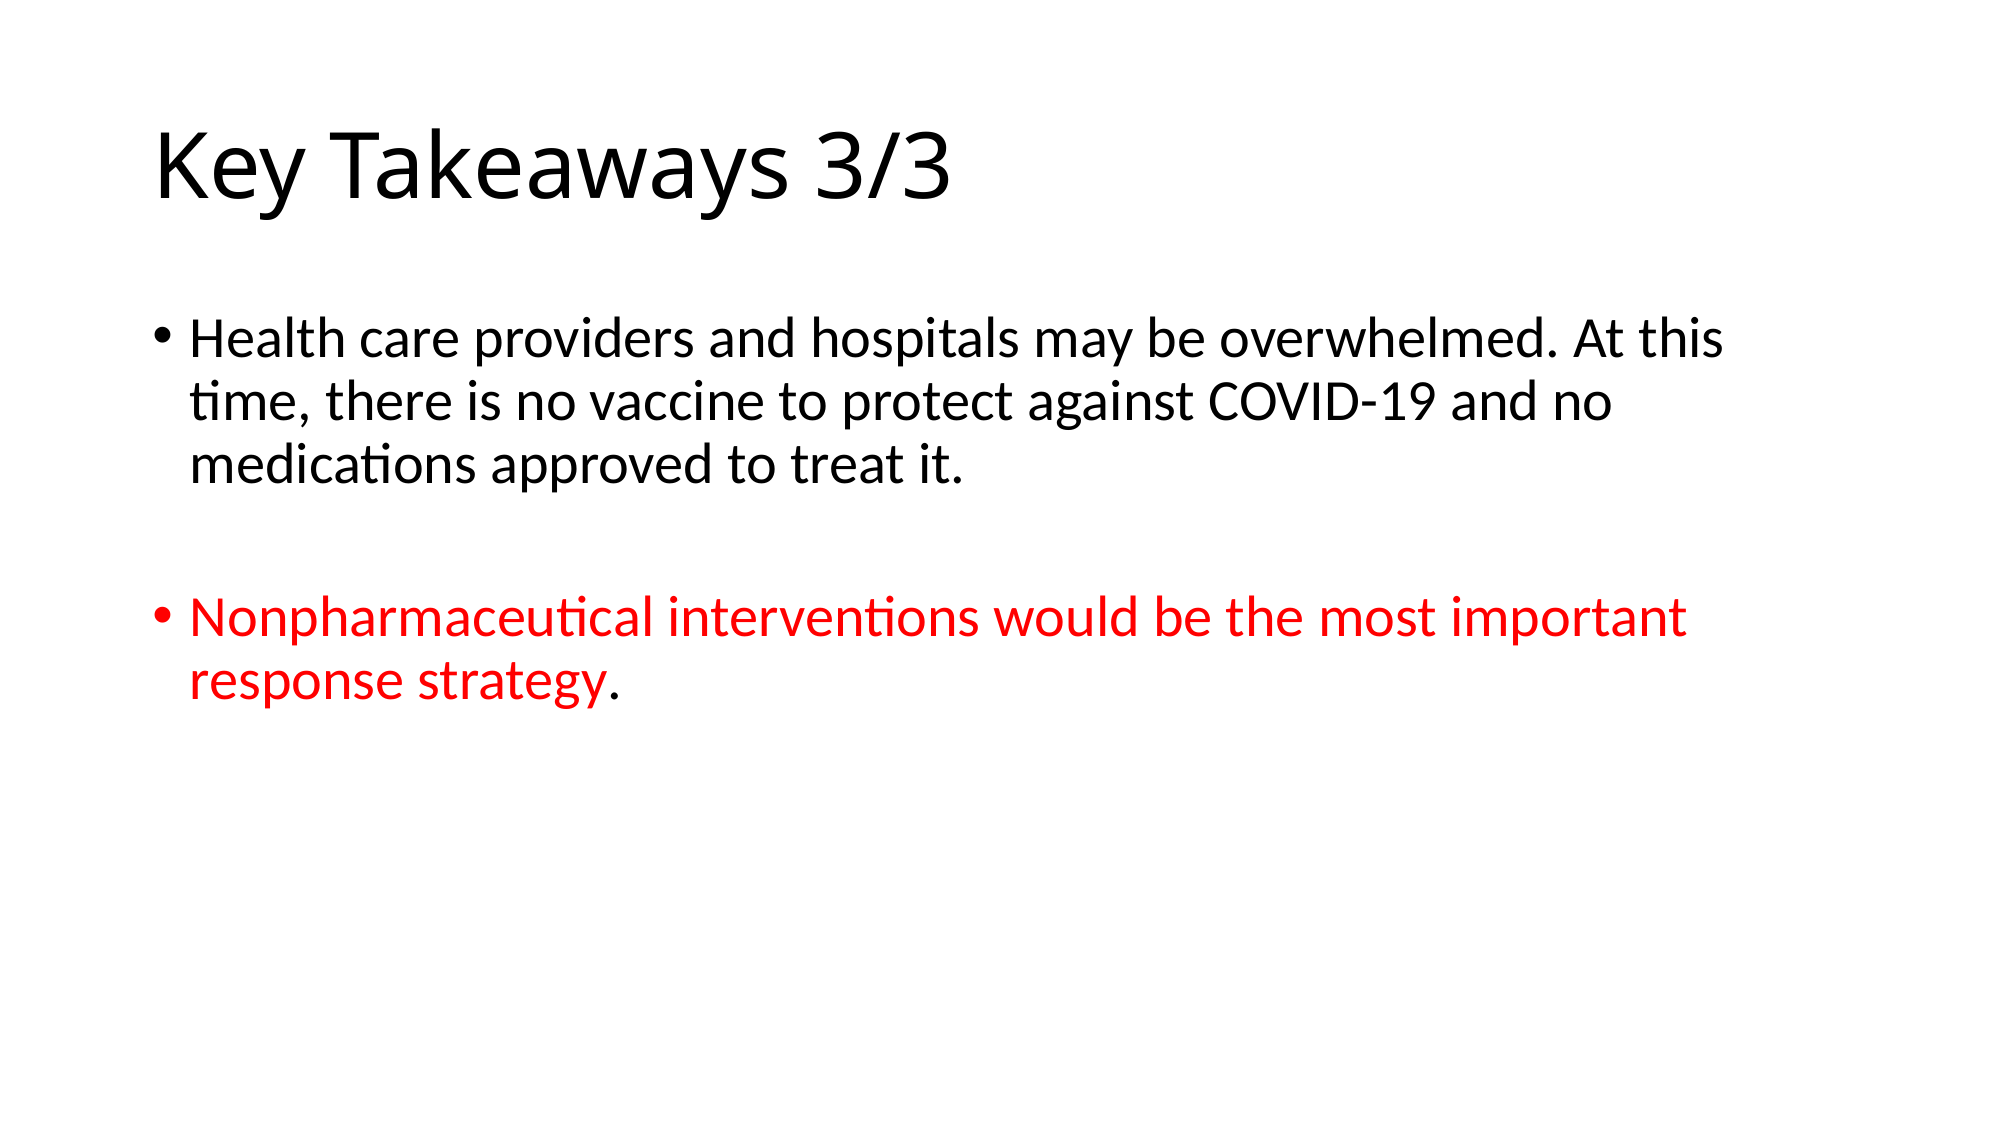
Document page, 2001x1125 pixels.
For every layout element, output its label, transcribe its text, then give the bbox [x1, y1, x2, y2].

title Key Takeaways 3/3 [137, 59, 1863, 278]
list Health care providers and hospitals may be overwhelmed. At this time, there is no vaccine to protect against COVID-19 and no medications approved to treat it. Nonpharmaceutical interventions would be the most important response strategy. [137, 299, 1863, 1014]
